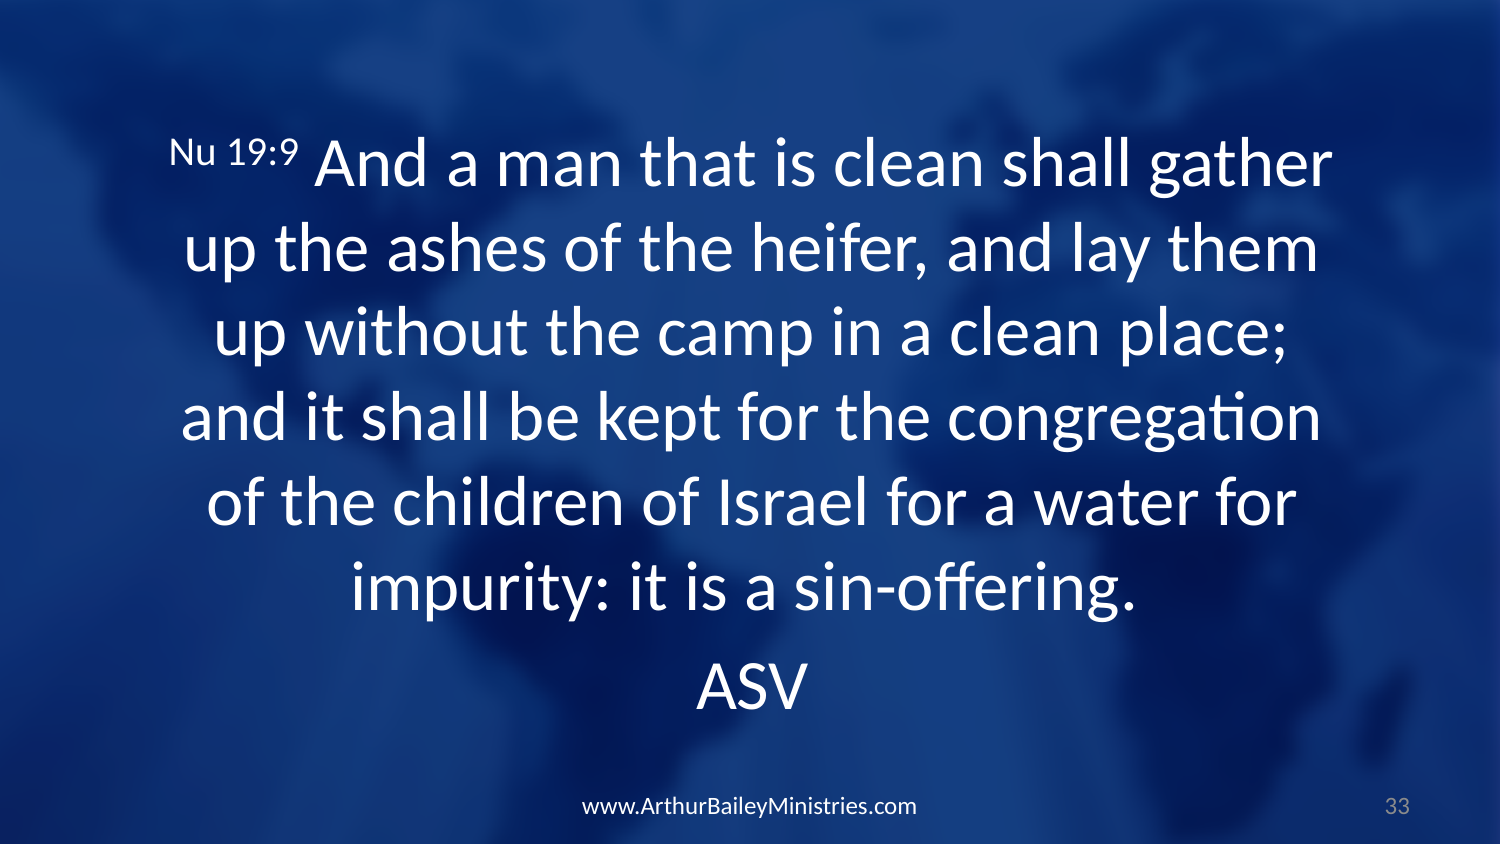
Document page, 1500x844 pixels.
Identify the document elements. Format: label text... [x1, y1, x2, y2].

picture [0, 0, 1500, 844]
slide_number 33 [1074, 782, 1425, 827]
footer www.ArthurBaileyMinistries.com [512, 782, 988, 827]
list Nu 19:9 And a man that is clean shall gather up the ashes of the heifer, and lay them up without the camp in a clean place; and it shall be kept for the congregation of the children of Israel for a water for impurity: it is a sin-offering. ASV [151, 107, 1355, 741]
